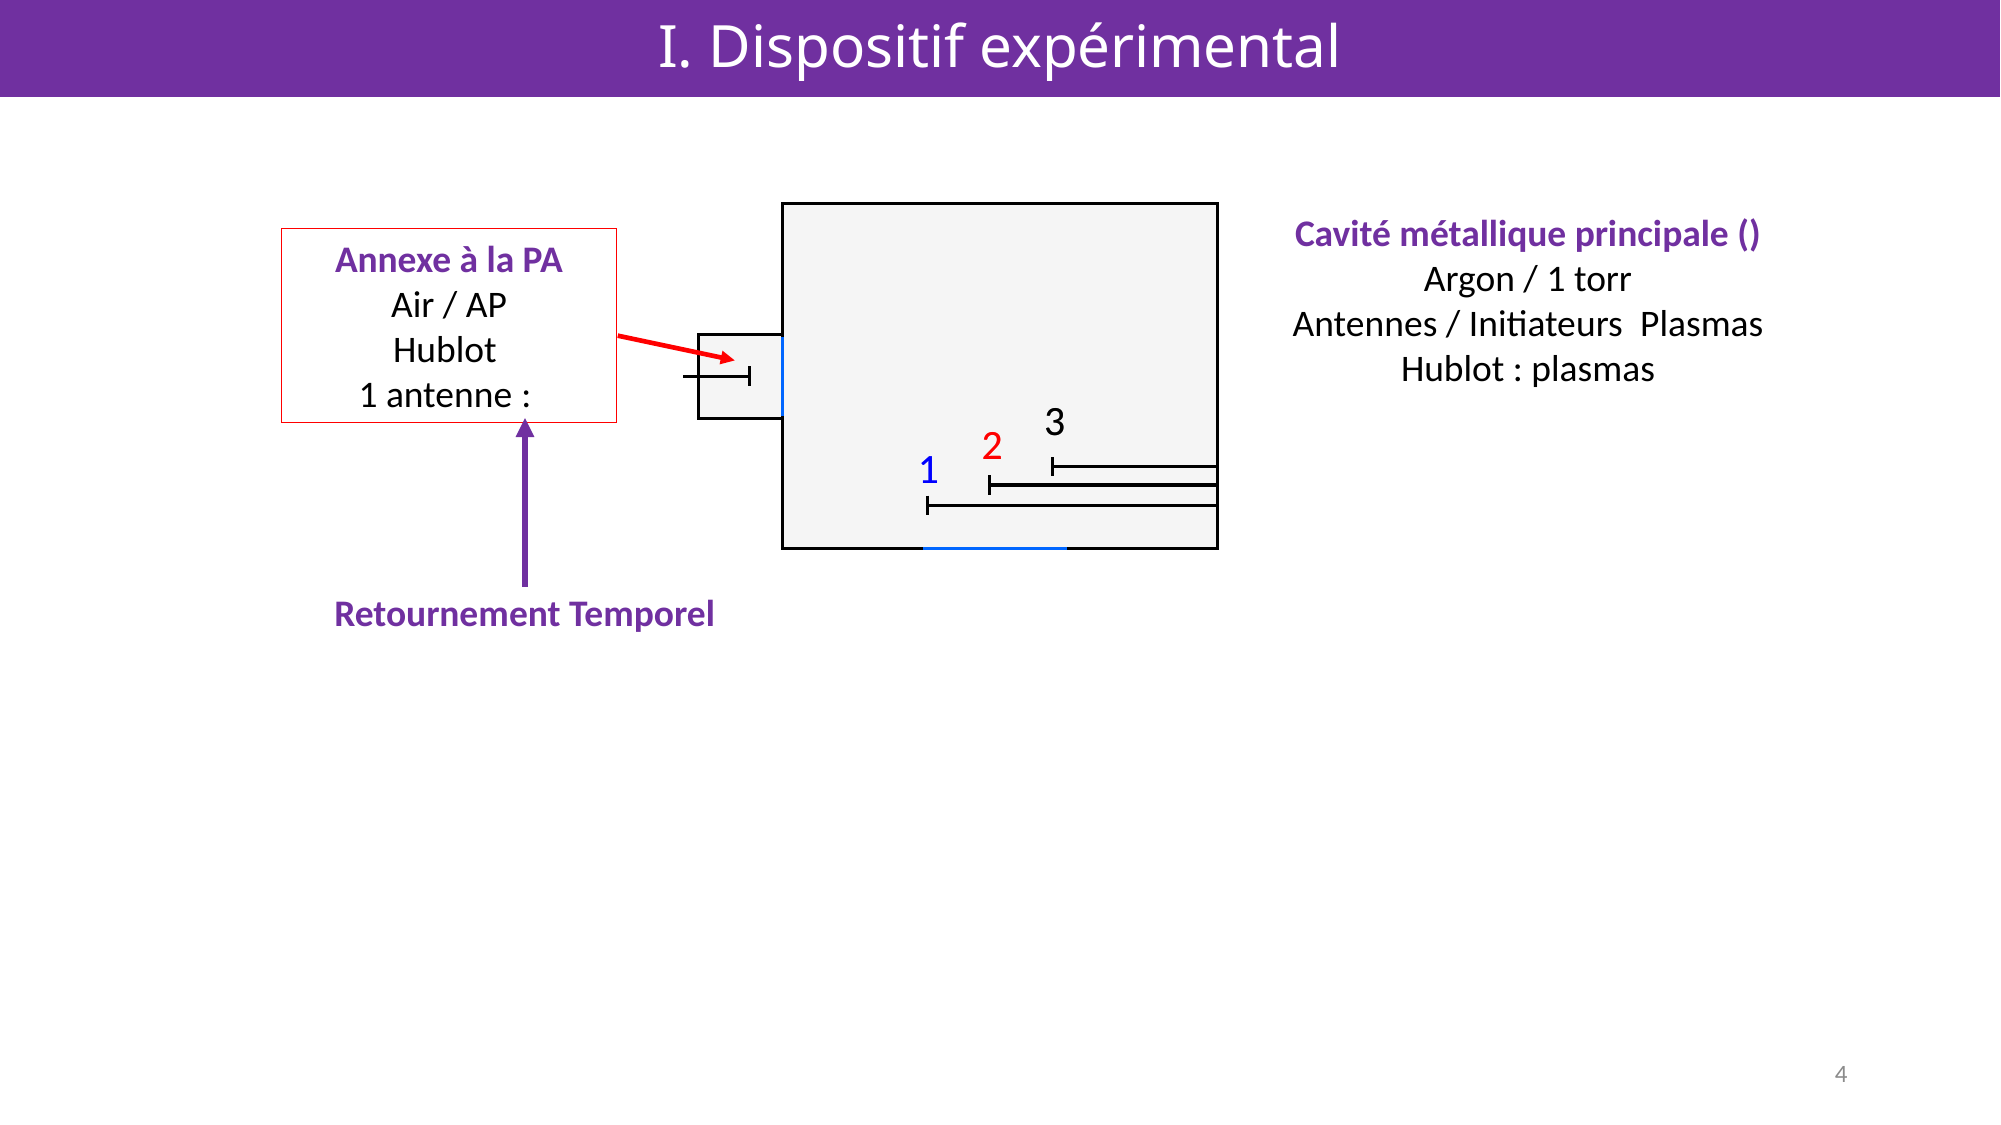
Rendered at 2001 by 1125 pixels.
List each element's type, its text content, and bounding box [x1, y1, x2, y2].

text_box 1 [885, 423, 972, 511]
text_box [698, 334, 783, 419]
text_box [683, 366, 750, 386]
text_box 3 [1011, 375, 1098, 463]
slide_number 4 [1412, 1042, 1863, 1103]
text_box [781, 203, 1219, 550]
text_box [617, 335, 735, 361]
text_box 2 [949, 399, 1036, 487]
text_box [318, 418, 732, 643]
